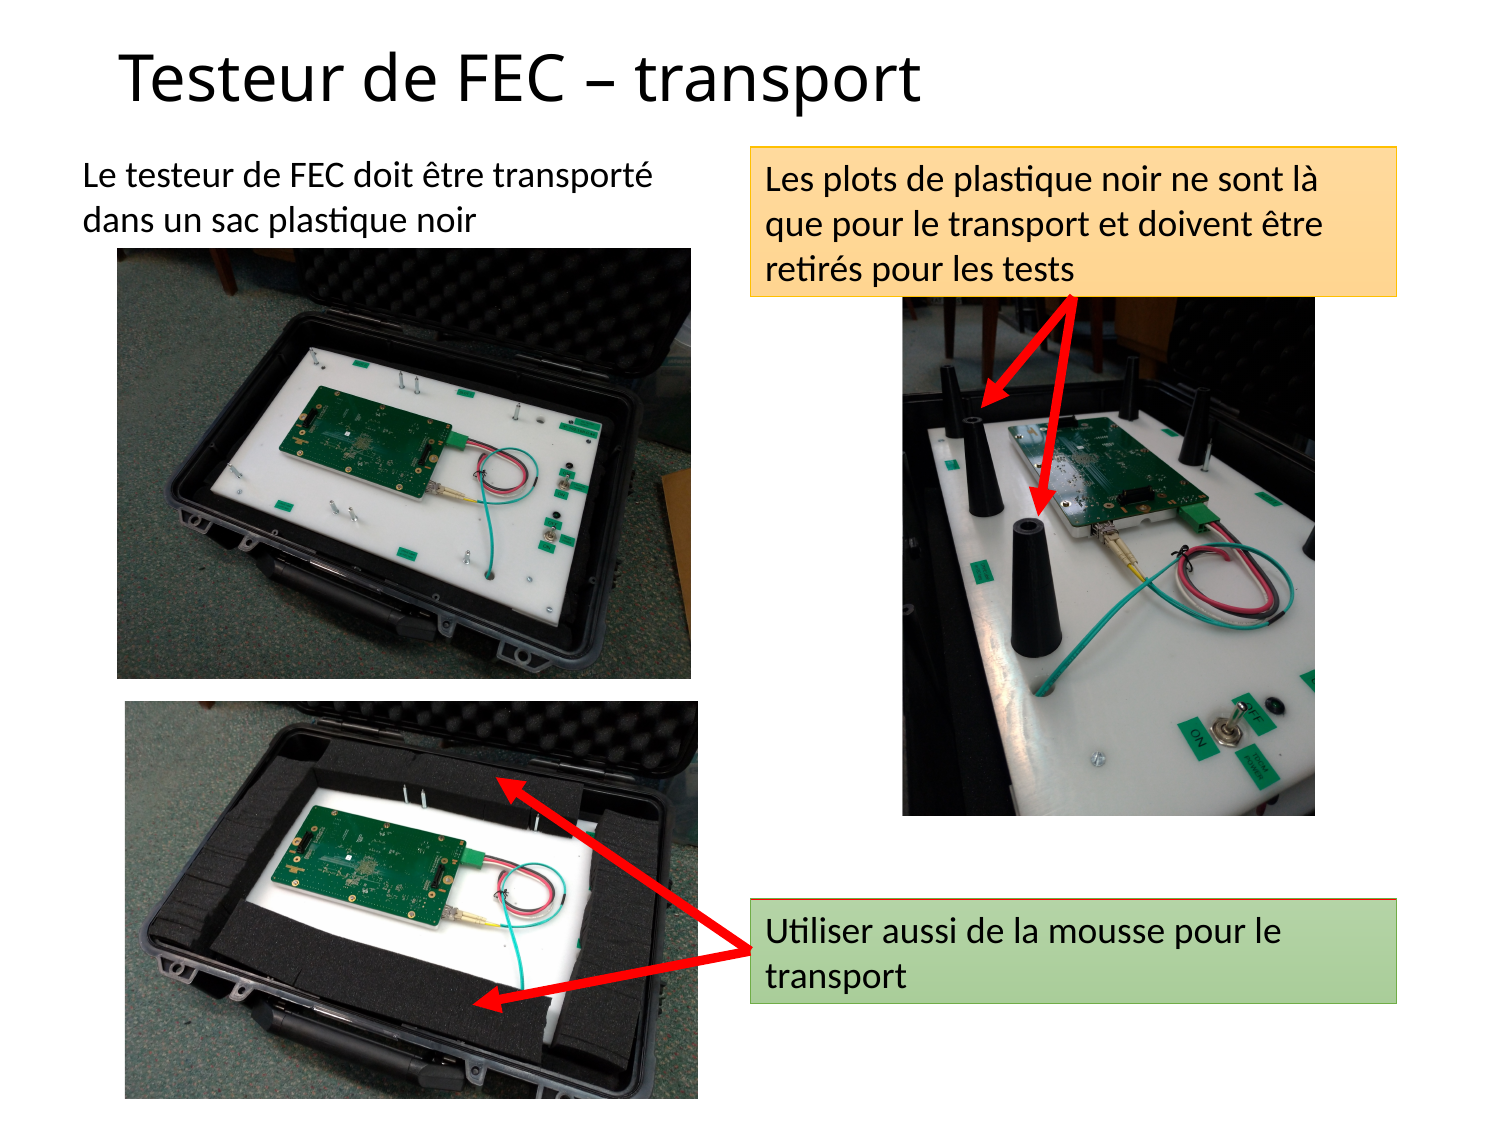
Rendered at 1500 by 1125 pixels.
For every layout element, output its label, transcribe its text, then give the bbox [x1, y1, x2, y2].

title Testeur de FEC – transport [103, 37, 1397, 124]
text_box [472, 951, 751, 1005]
text_box Les plots de plastique noir ne sont là que pour le transport et doivent être retirés pour les tests [750, 146, 1397, 297]
text_box Utiliser aussi de la mousse pour le transport [751, 898, 1397, 1004]
picture [117, 248, 691, 679]
text_box Le testeur de FEC doit être transporté dans un sac plastique noir [67, 142, 696, 248]
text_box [495, 777, 751, 952]
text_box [1038, 298, 1074, 517]
text_box [14, 120, 795, 227]
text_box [980, 298, 1038, 409]
picture [834, 297, 1383, 815]
picture [124, 701, 698, 1099]
